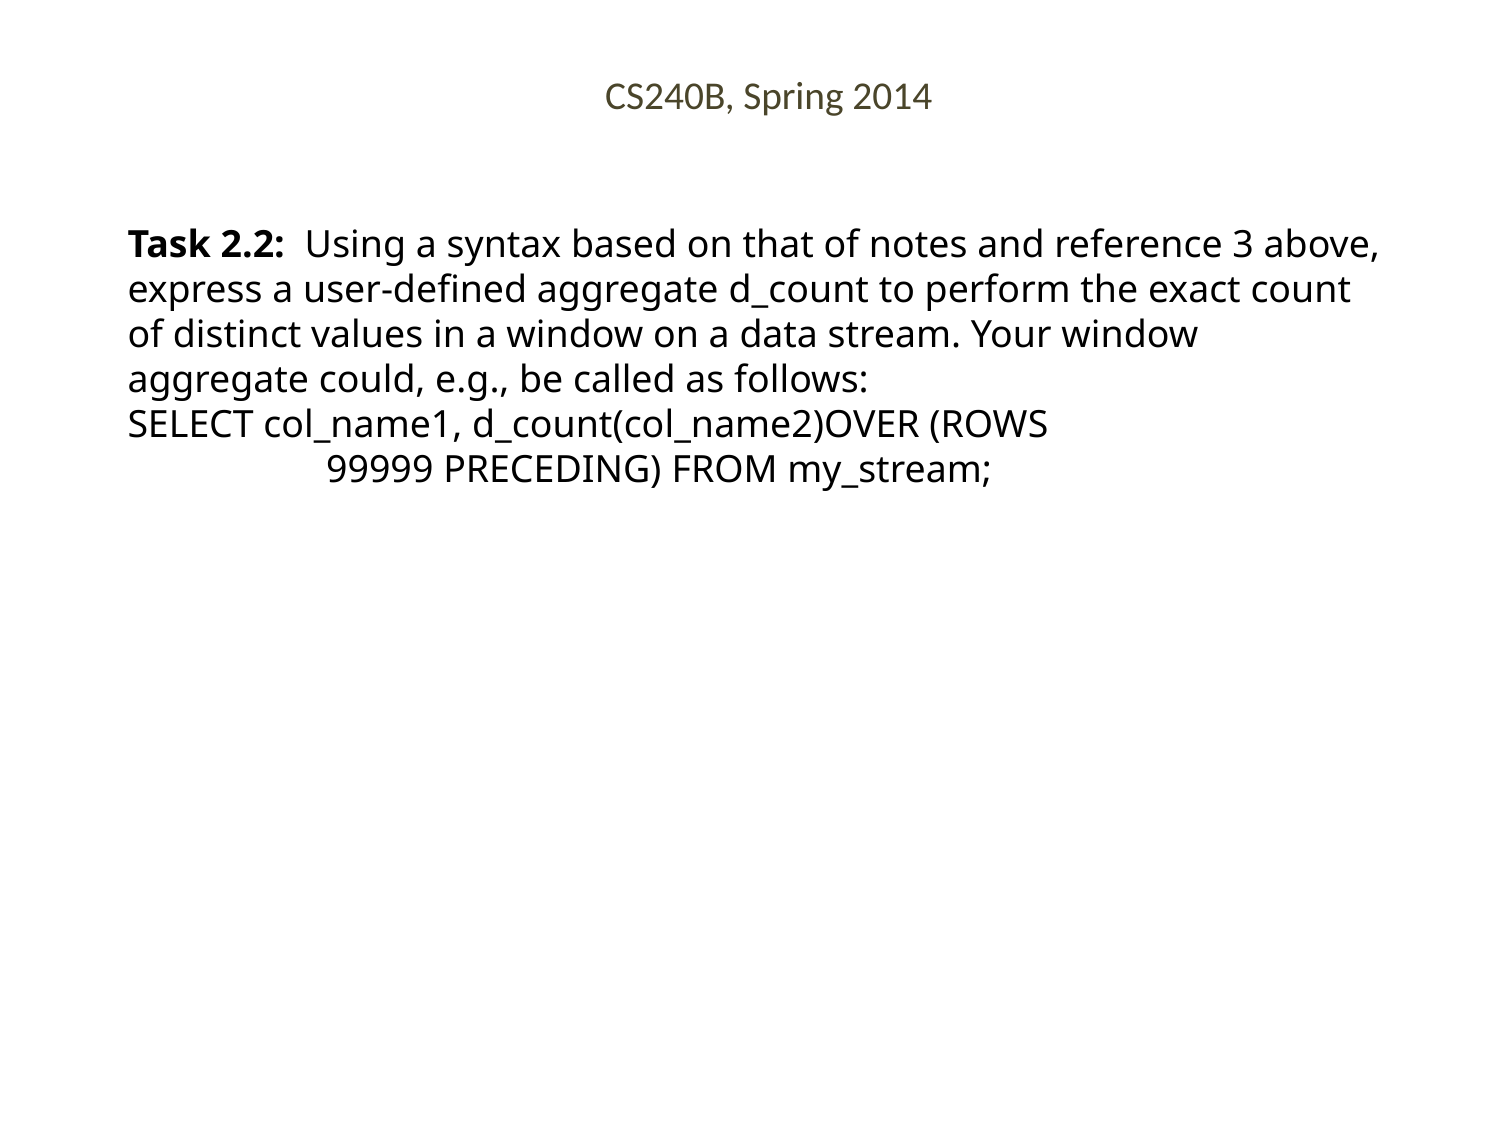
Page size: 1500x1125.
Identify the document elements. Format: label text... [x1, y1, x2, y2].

title CS240B, Spring 2014 [200, 62, 1338, 125]
subtitle Task 2.2: Using a syntax based on that of notes and reference 3 above, express a user-defined aggregate d_count to perform the exact count of distinct values in a window on a data stream. Your window aggregate could, e.g., be called as follows: SELECT col_name1, d_count(col_name2)OVER (ROWS 99999 PRECEDING) FROM my_stream; [112, 212, 1400, 975]
